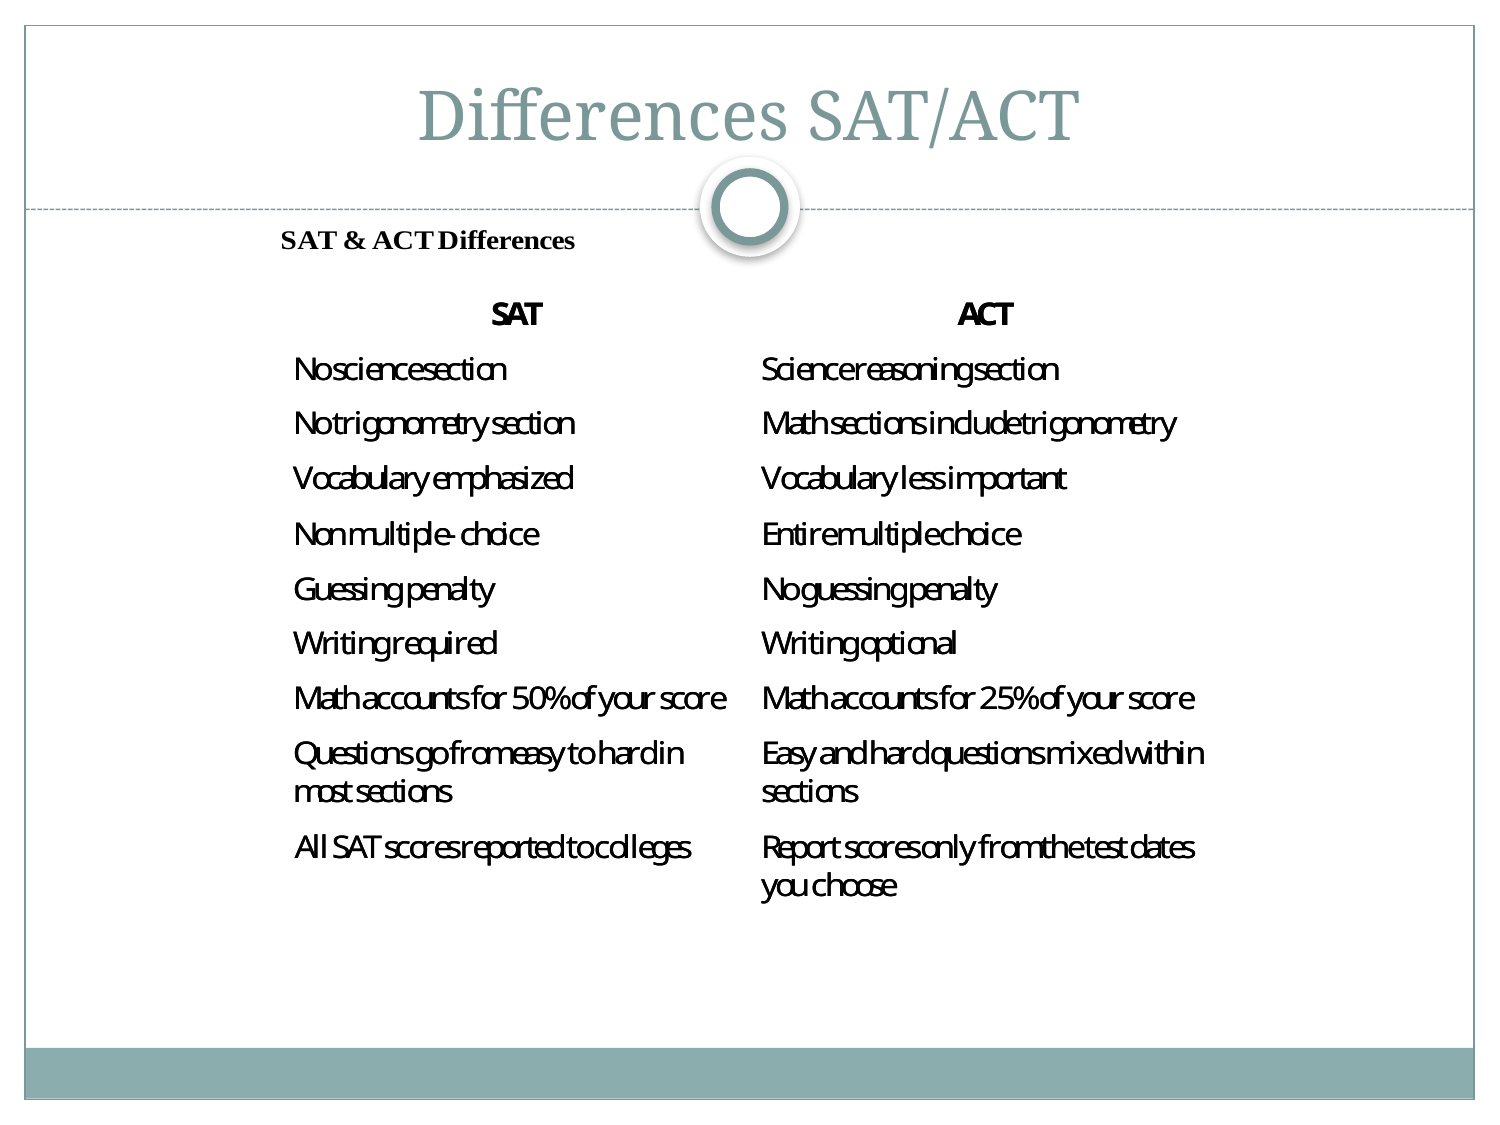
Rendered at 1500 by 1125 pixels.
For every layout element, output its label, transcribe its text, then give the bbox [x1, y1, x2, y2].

title Differences SAT/ACT [49, 37, 1450, 163]
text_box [281, 224, 1219, 976]
